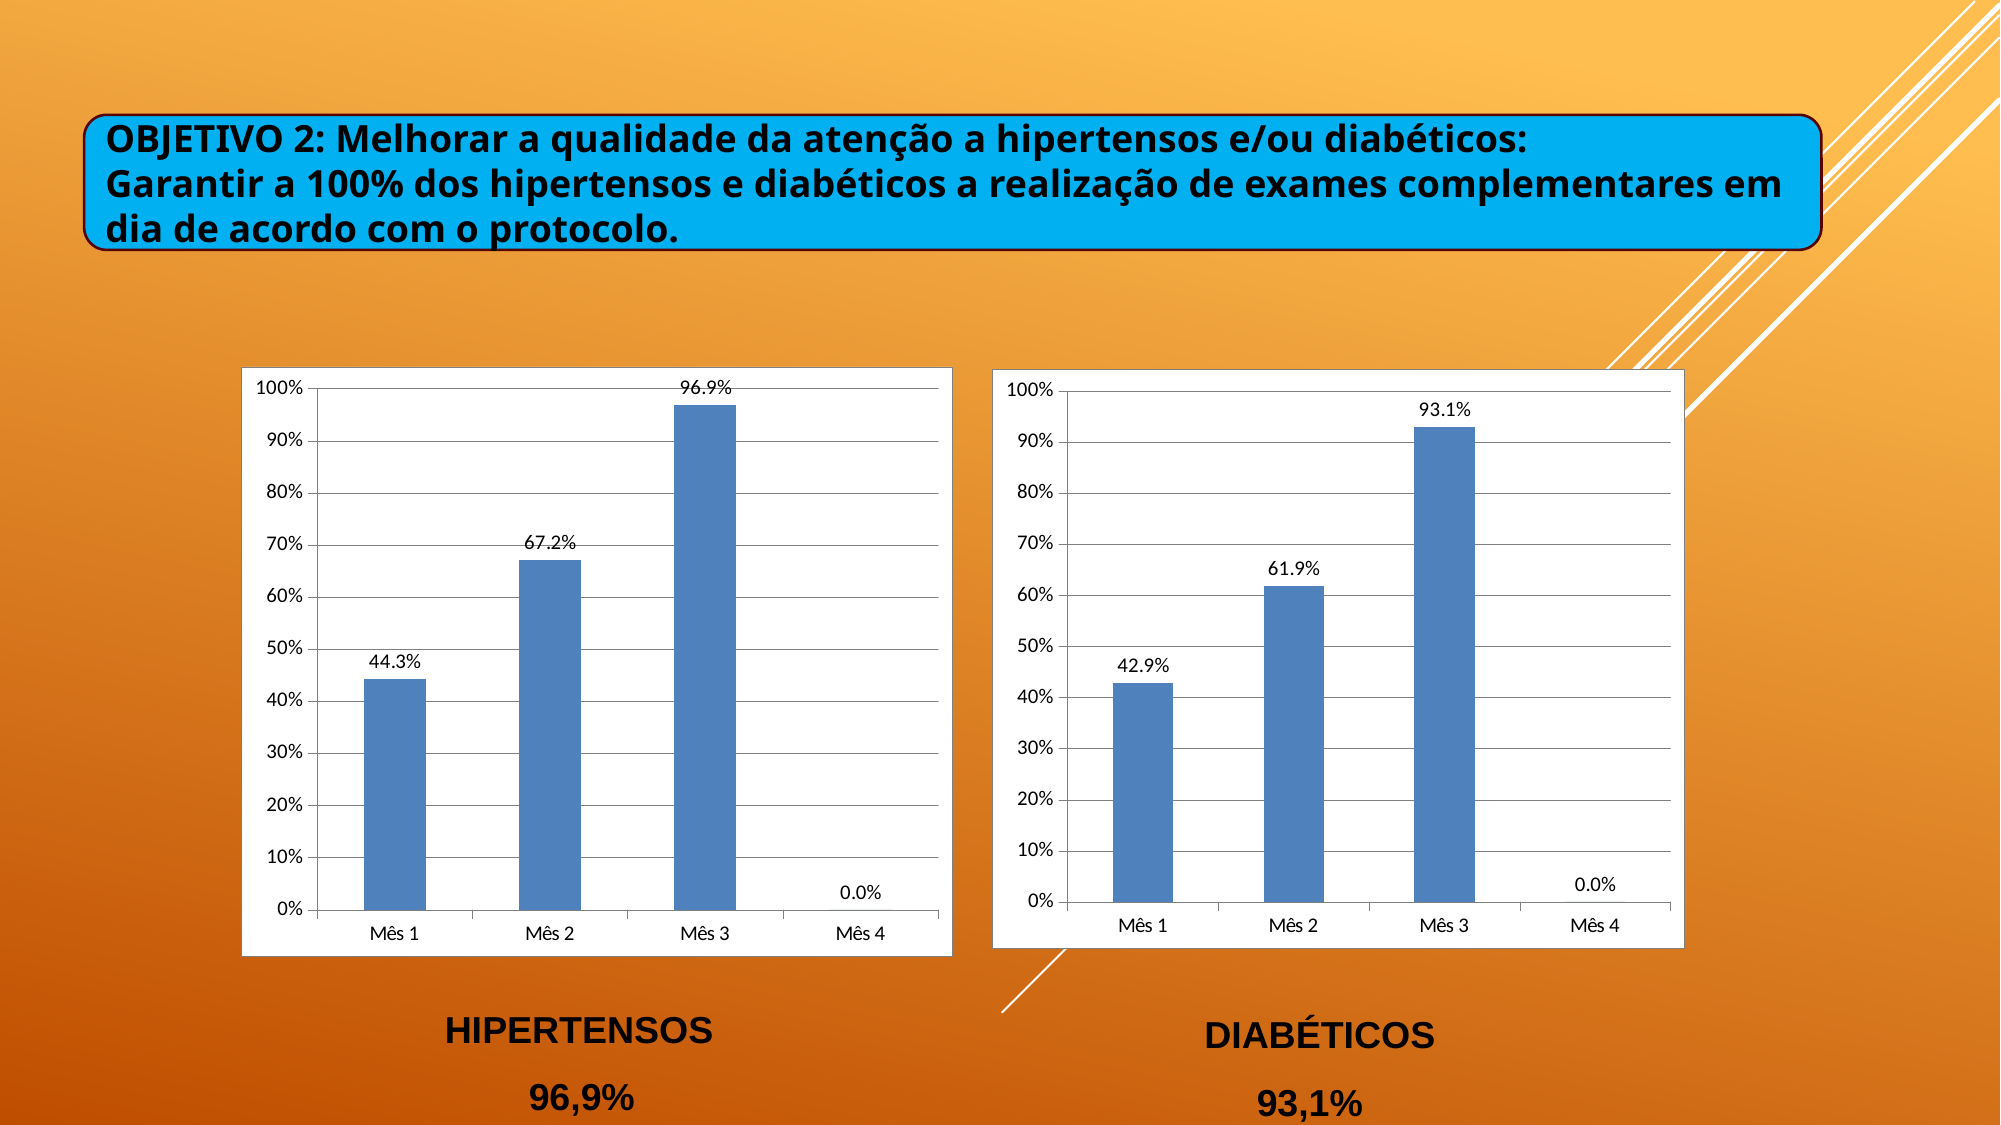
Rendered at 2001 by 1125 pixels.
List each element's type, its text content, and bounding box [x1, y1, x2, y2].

chart [991, 368, 1685, 950]
text_box OBJETIVO 2: Melhorar a qualidade da atenção a hipertensos e/ou diabéticos: Garantir a 100% dos hipertensos e diabéticos a realização de exames complementares em dia de acordo com o protocolo. [82, 113, 1823, 252]
chart [240, 366, 953, 958]
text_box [341, 975, 1634, 1125]
